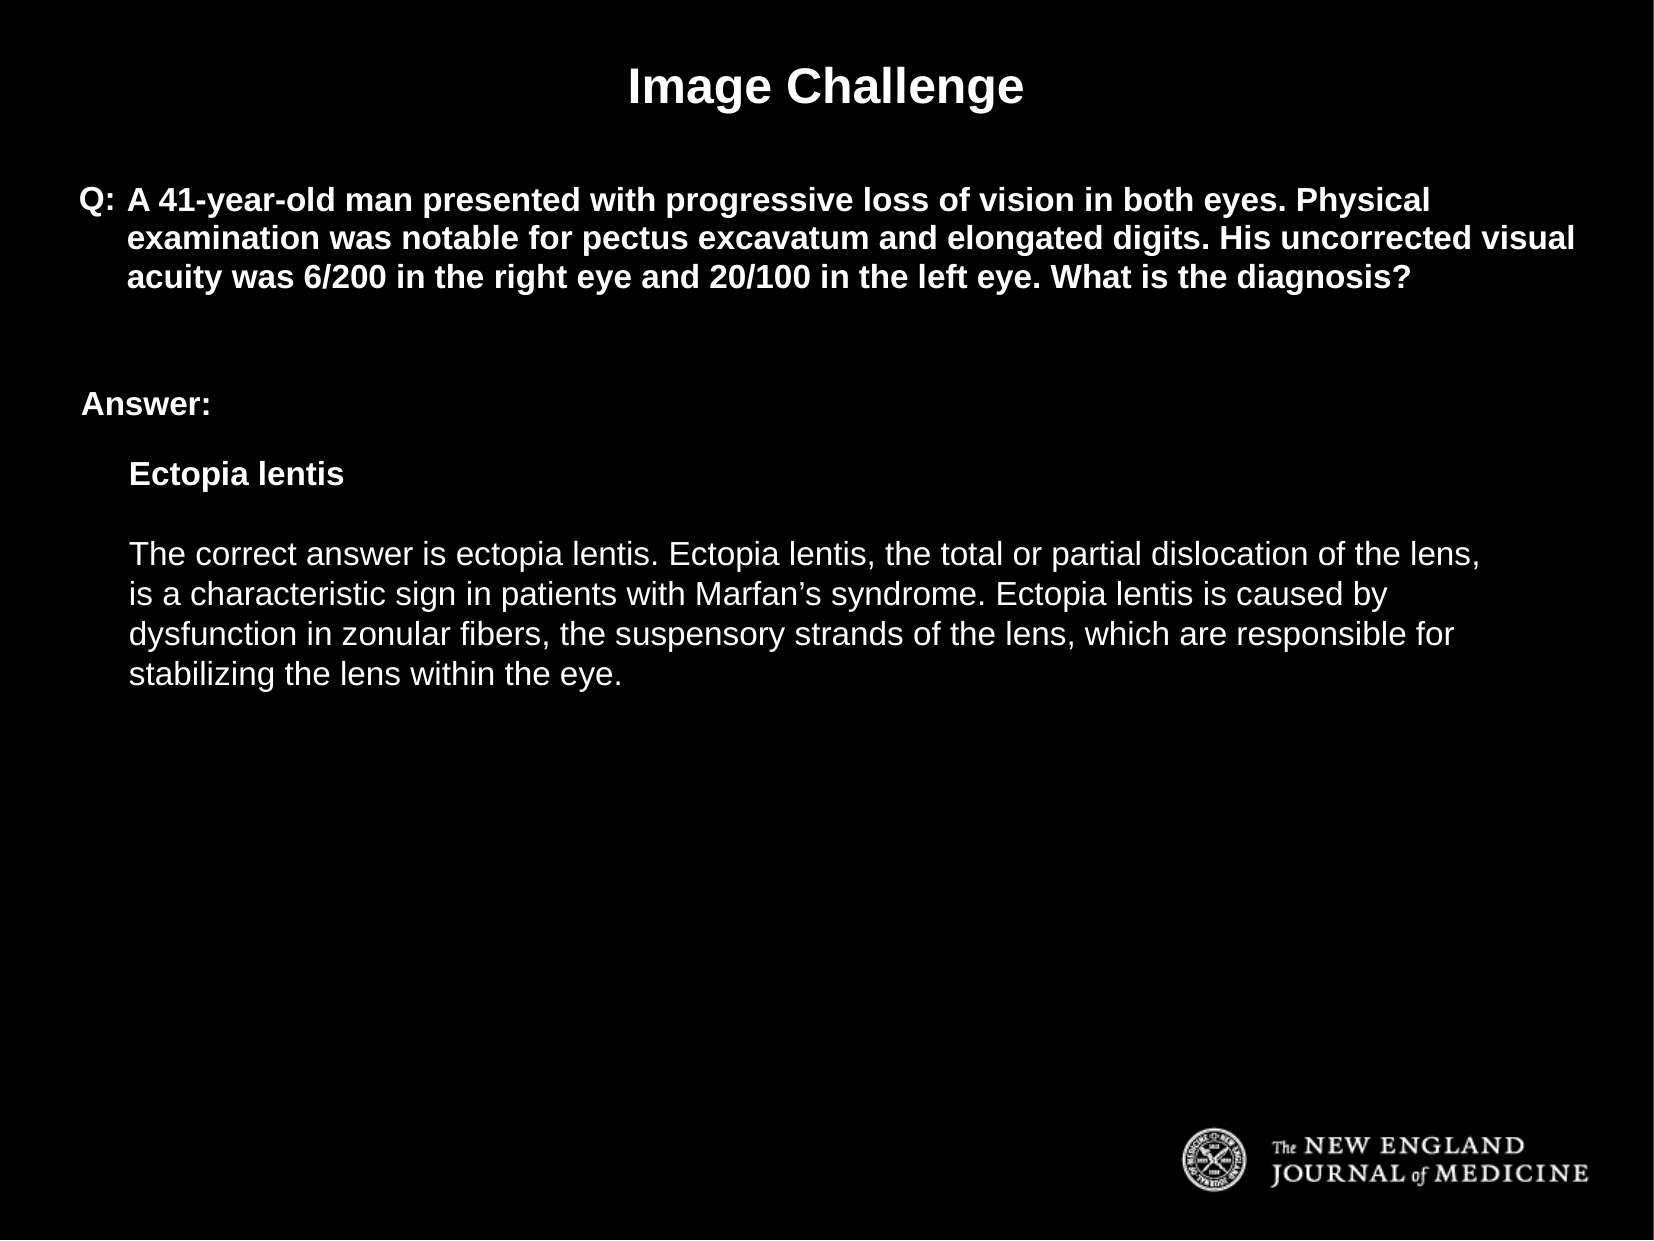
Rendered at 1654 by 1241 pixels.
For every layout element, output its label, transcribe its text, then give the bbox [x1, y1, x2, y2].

text_box A 41-year-old man presented with progressive loss of vision in both eyes. Physical examination was notable for pectus excavatum and elongated digits. His uncorrected visual acuity was 6/200 in the right eye and 20/100 in the left eye. What is the diagnosis? [126, 180, 1590, 297]
text_box Ectopia lentis The correct answer is ectopia lentis. Ectopia lentis, the total or partial dislocation of the lens, is a characteristic sign in patients with Marfan’s syndrome. Ectopia lentis is caused by dysfunction in zonular fibers, the suspensory strands of the lens, which are responsible for stabilizing the lens within the eye. [114, 444, 1527, 775]
picture [1170, 1122, 1603, 1196]
text_box Image Challenge [29, 56, 1624, 120]
text_box Answer: [80, 382, 1594, 423]
text_box Q: [64, 170, 132, 225]
